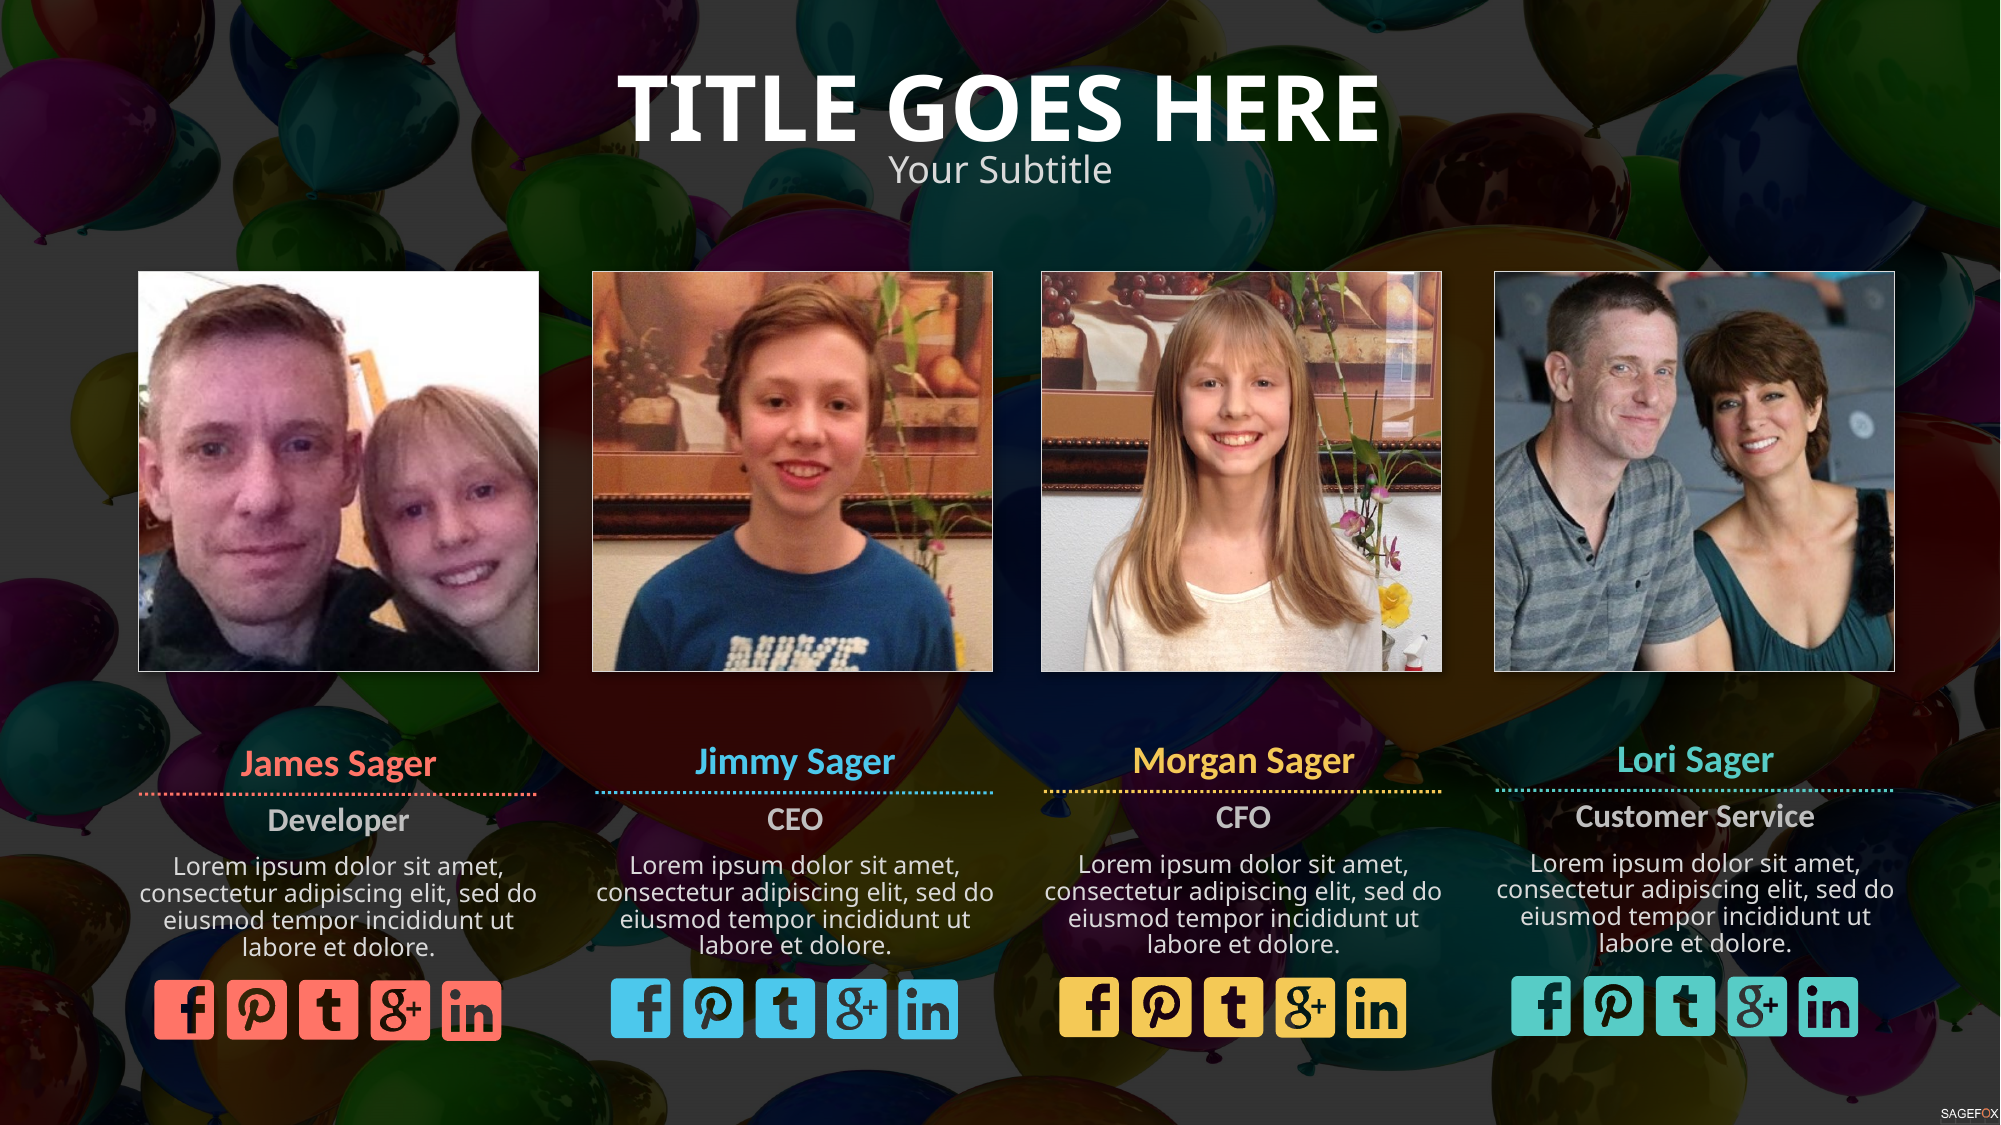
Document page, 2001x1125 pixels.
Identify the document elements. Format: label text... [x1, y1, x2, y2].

text_box Developer [163, 799, 514, 842]
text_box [1511, 976, 1859, 1038]
text_box Lorem ipsum dolor sit amet, consectetur adipiscing elit, sed do eiusmod tempor incididunt ut labore et dolore. [1043, 851, 1444, 965]
text_box Lori Sager [1520, 738, 1871, 781]
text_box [610, 978, 958, 1040]
text_box Lorem ipsum dolor sit amet, consectetur adipiscing elit, sed do eiusmod tempor incididunt ut labore et dolore. [1495, 850, 1896, 964]
text_box Morgan Sager [1068, 739, 1419, 782]
text_box [591, 270, 993, 672]
text_box Jimmy Sager [620, 740, 971, 784]
text_box Customer Service [1520, 796, 1871, 839]
text_box Lorem ipsum dolor sit amet, consectetur adipiscing elit, sed do eiusmod tempor incididunt ut labore et dolore. [138, 854, 539, 968]
text_box CFO [1068, 797, 1419, 840]
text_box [154, 979, 502, 1041]
text_box [1040, 270, 1442, 672]
text_box James Sager [163, 742, 514, 785]
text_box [1059, 977, 1407, 1039]
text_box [548, 42, 1452, 199]
text_box [1494, 271, 1896, 673]
text_box CEO [620, 798, 971, 841]
text_box [138, 270, 540, 672]
picture [0, 0, 2001, 1125]
text_box Lorem ipsum dolor sit amet, consectetur adipiscing elit, sed do eiusmod tempor incididunt ut labore et dolore. [595, 852, 996, 966]
